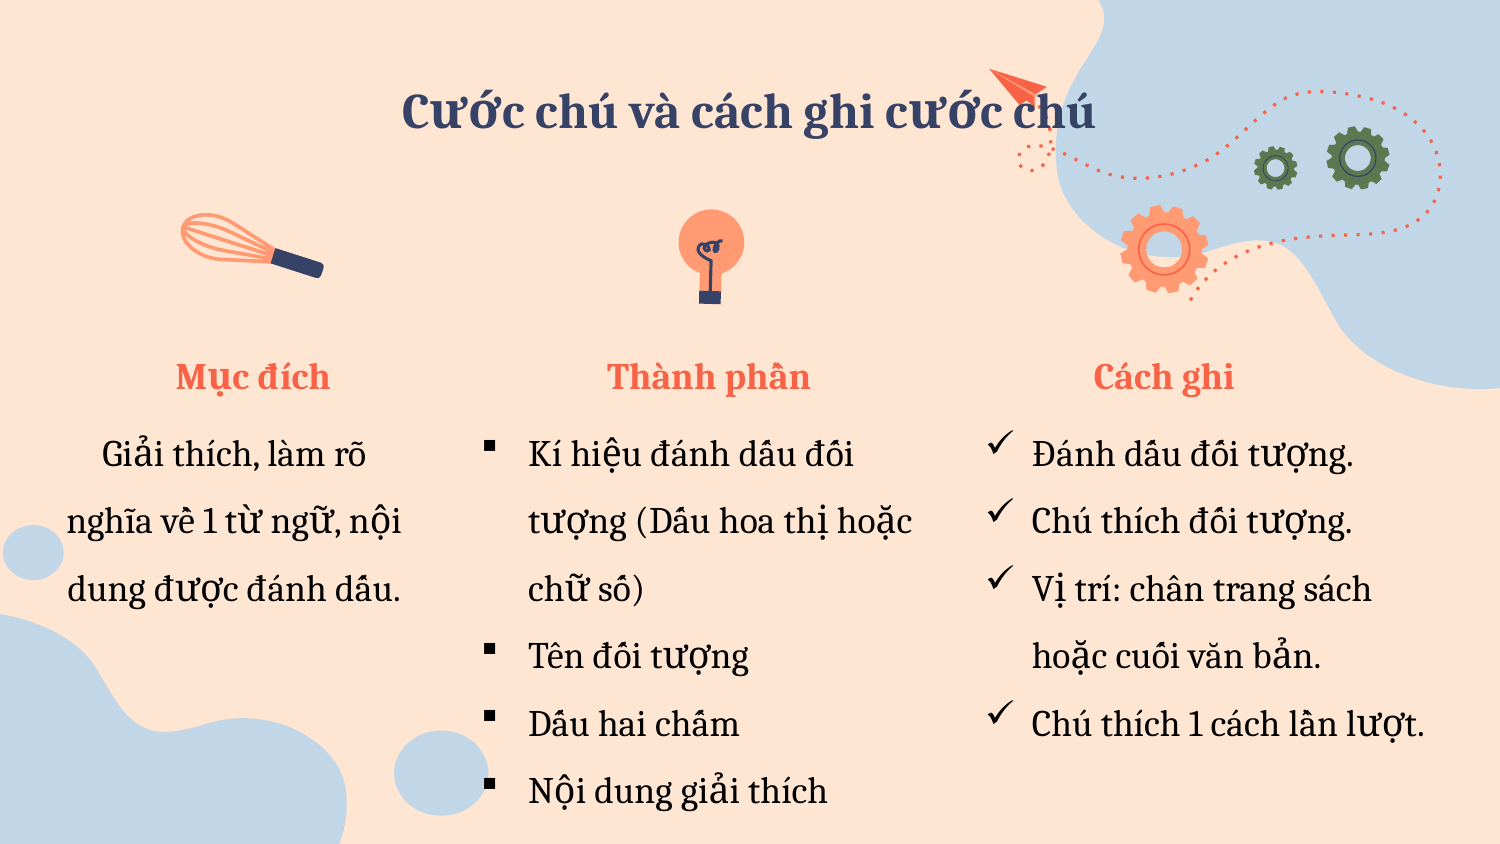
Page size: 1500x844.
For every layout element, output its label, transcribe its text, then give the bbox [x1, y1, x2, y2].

title Thành phần [533, 327, 886, 391]
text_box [226, 174, 277, 324]
title Cách ghi [988, 327, 1341, 391]
subtitle Giải thích, làm rõ nghĩa về 1 từ ngữ, nội dung được đánh dấu. [40, 391, 429, 480]
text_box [658, 191, 757, 307]
subtitle Kí hiệu đánh dấu đối tượng (Dấu hoa thị hoặc chữ số) Tên đối tượng Dấu hai chấm Nội dung giải thích [466, 391, 969, 774]
subtitle Đánh dấu đối tượng. Chú thích đối tượng. Vị trí: chân trang sách hoặc cuối văn bản. Chú thích 1 cách lần lượt. [969, 391, 1472, 797]
title Mục đích [76, 327, 430, 422]
title Cước chú và cách ghi cước chú [119, 47, 1386, 142]
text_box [1120, 204, 1209, 294]
